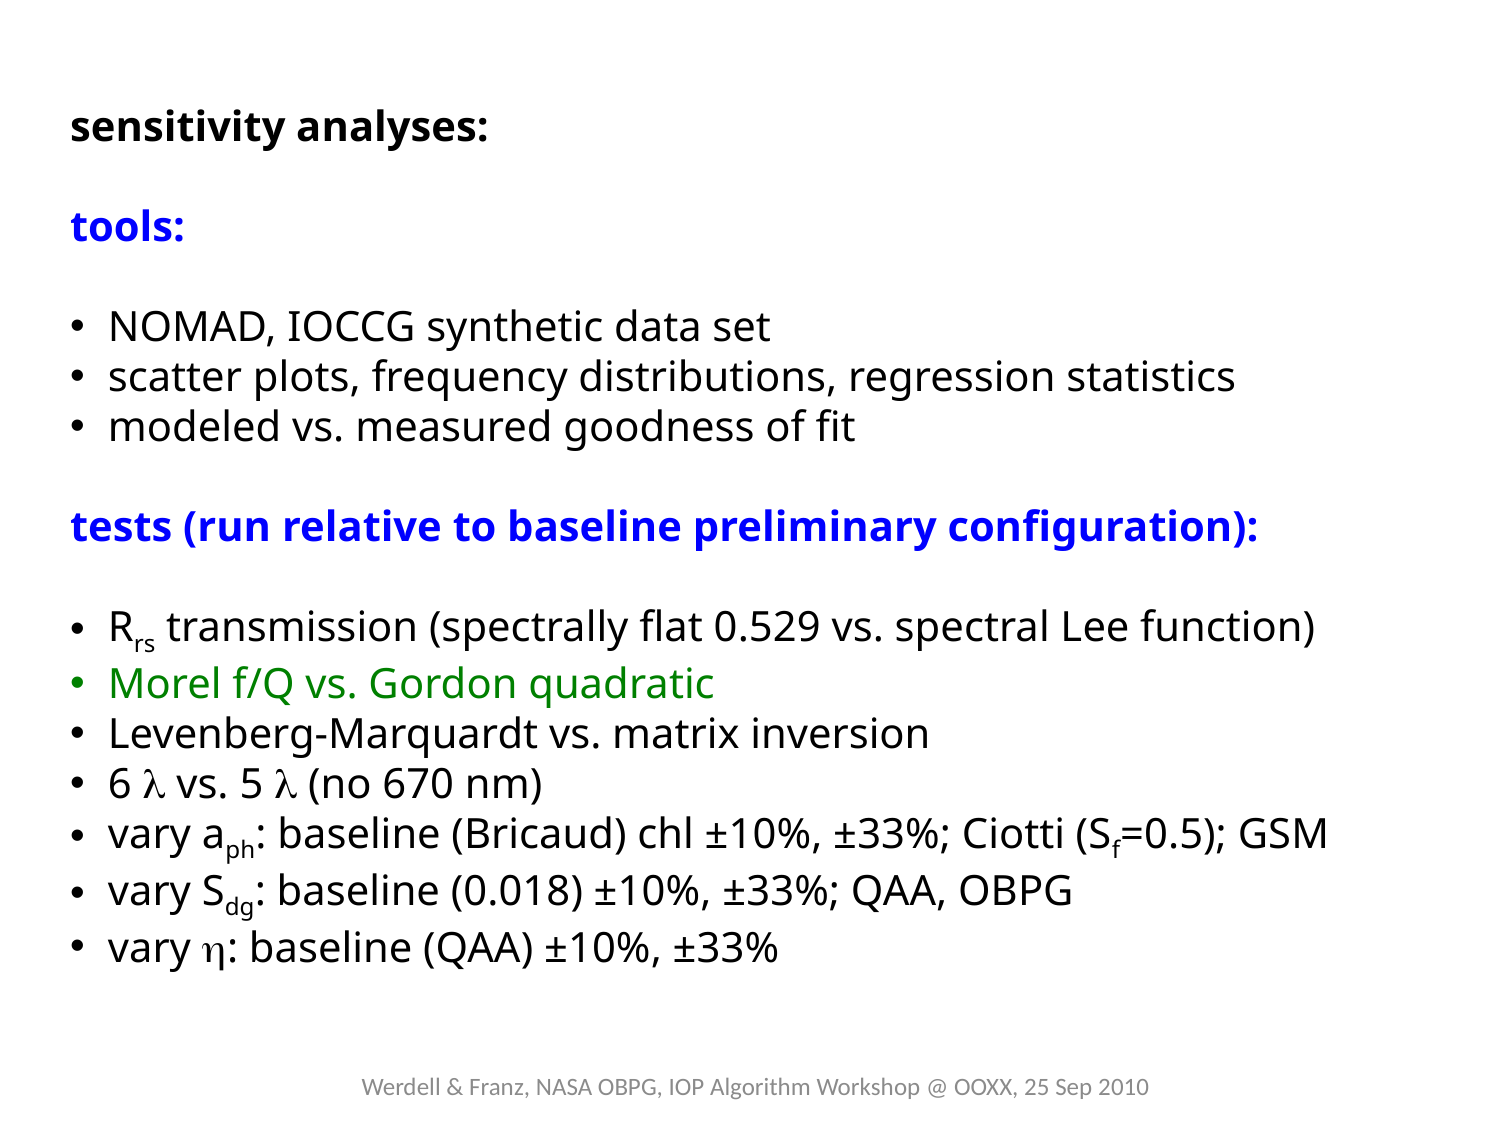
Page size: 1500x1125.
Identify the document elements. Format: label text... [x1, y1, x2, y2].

text_box sensitivity analyses: tools: NOMAD, IOCCG synthetic data set scatter plots, frequency distributions, regression statistics modeled vs. measured goodness of fit tests (run relative to baseline preliminary configuration): Rrs transmission (spectrally flat 0.529 vs. spectral Lee function) Morel f/Q vs. Gordon quadratic Levenberg-Marquardt vs. matrix inversion 6 l vs. 5 l (no 670 nm) vary aph: baseline (Bricaud) chl ±10%, ±33%; Ciotti (Sf=0.5); GSM vary Sdg: baseline (0.018) ±10%, ±33%; QAA, OBPG vary h: baseline (QAA) ±10%, ±33% [55, 92, 1461, 1028]
footer Werdell & Franz, NASA OBPG, IOP Algorithm Workshop @ OOXX, 25 Sep 2010 [318, 1055, 1194, 1116]
